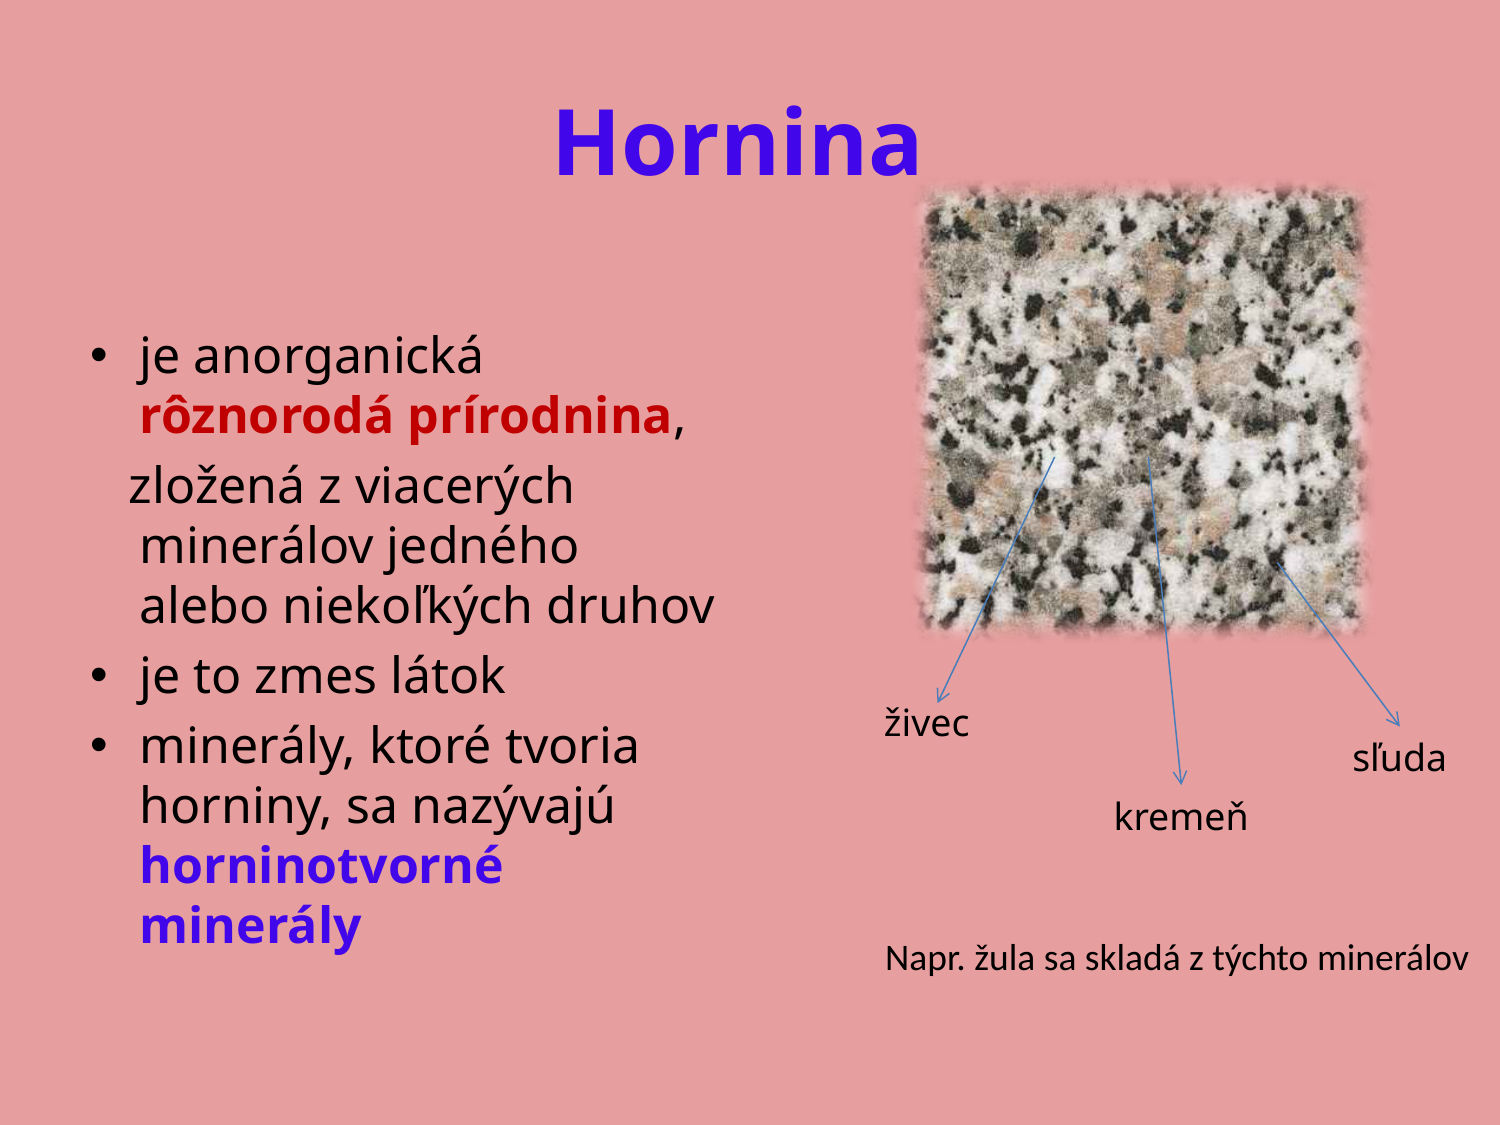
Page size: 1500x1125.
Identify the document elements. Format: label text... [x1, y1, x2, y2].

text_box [872, 521, 1120, 639]
text_box sľuda [1337, 726, 1463, 787]
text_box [1256, 583, 1421, 706]
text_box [1000, 604, 1251, 638]
picture [907, 175, 1378, 604]
text_box živec [869, 691, 985, 752]
picture [907, 638, 1256, 645]
text_box Napr. žula sa skladá z týchto minerálov [870, 925, 1485, 986]
list je anorganická rôznorodá prírodnina, zložená z viacerých minerálov jedného alebo niekoľkých druhov je to zmes látok minerály, ktoré tvoria horniny, sa nazývajú horninotvorné minerály [74, 316, 738, 1006]
text_box kremeň [1098, 785, 1264, 845]
title Hornina [74, 44, 1426, 233]
